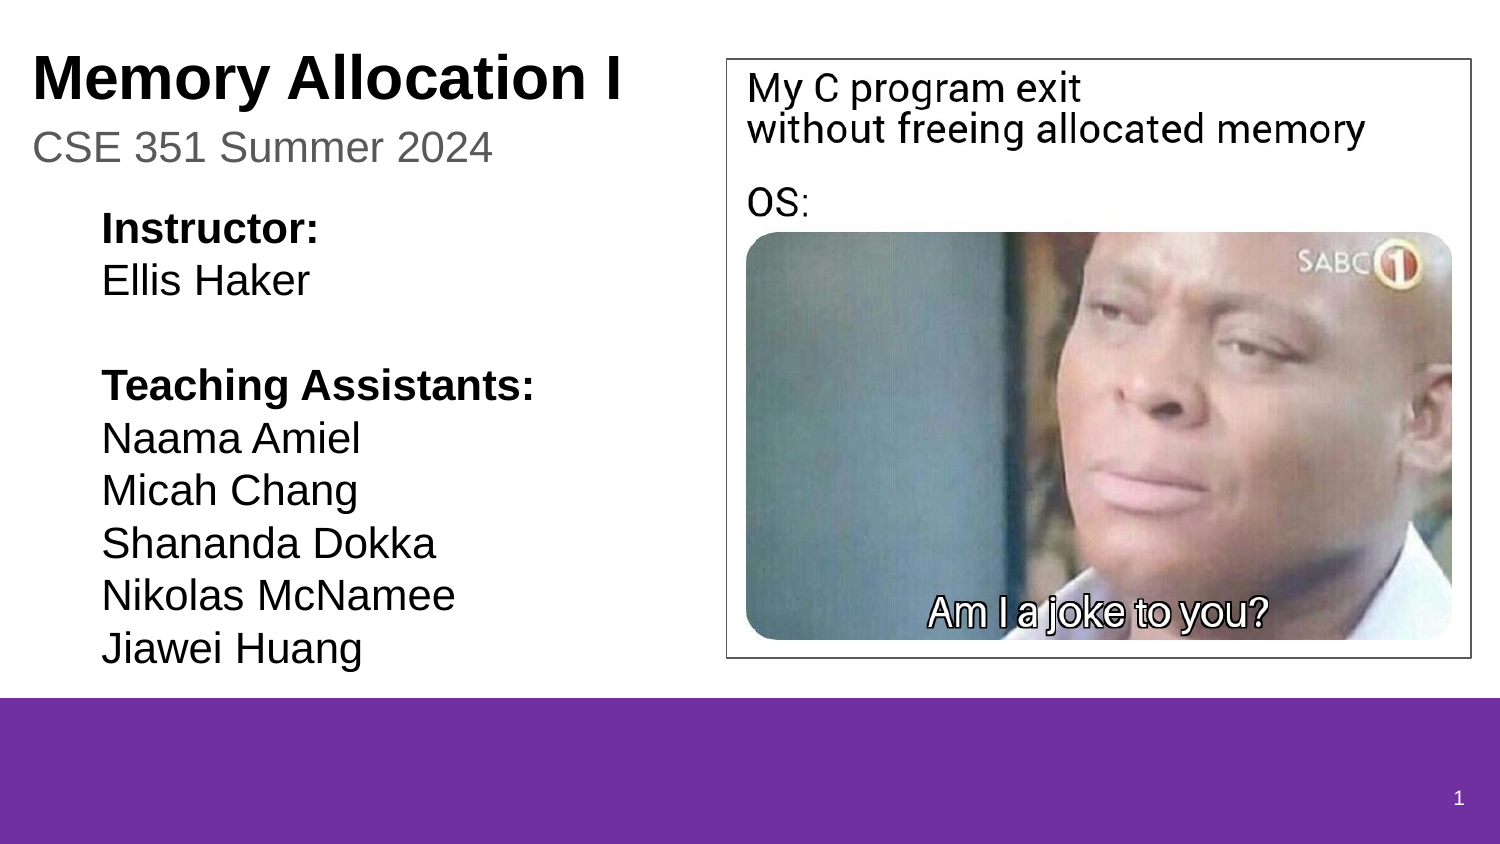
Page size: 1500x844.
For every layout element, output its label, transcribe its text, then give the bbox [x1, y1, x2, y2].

slide_number 1 [1389, 764, 1480, 830]
picture [727, 59, 1471, 658]
title Memory Allocation I [20, 0, 1334, 119]
subtitle CSE 351 Summer 2024 [20, 118, 577, 179]
text_box Instructor: Ellis Haker Teaching Assistants: Naama Amiel Micah Chang Shananda Dokka Nikolas McNamee Jiawei Huang [89, 193, 707, 678]
picture [0, 0, 1500, 698]
